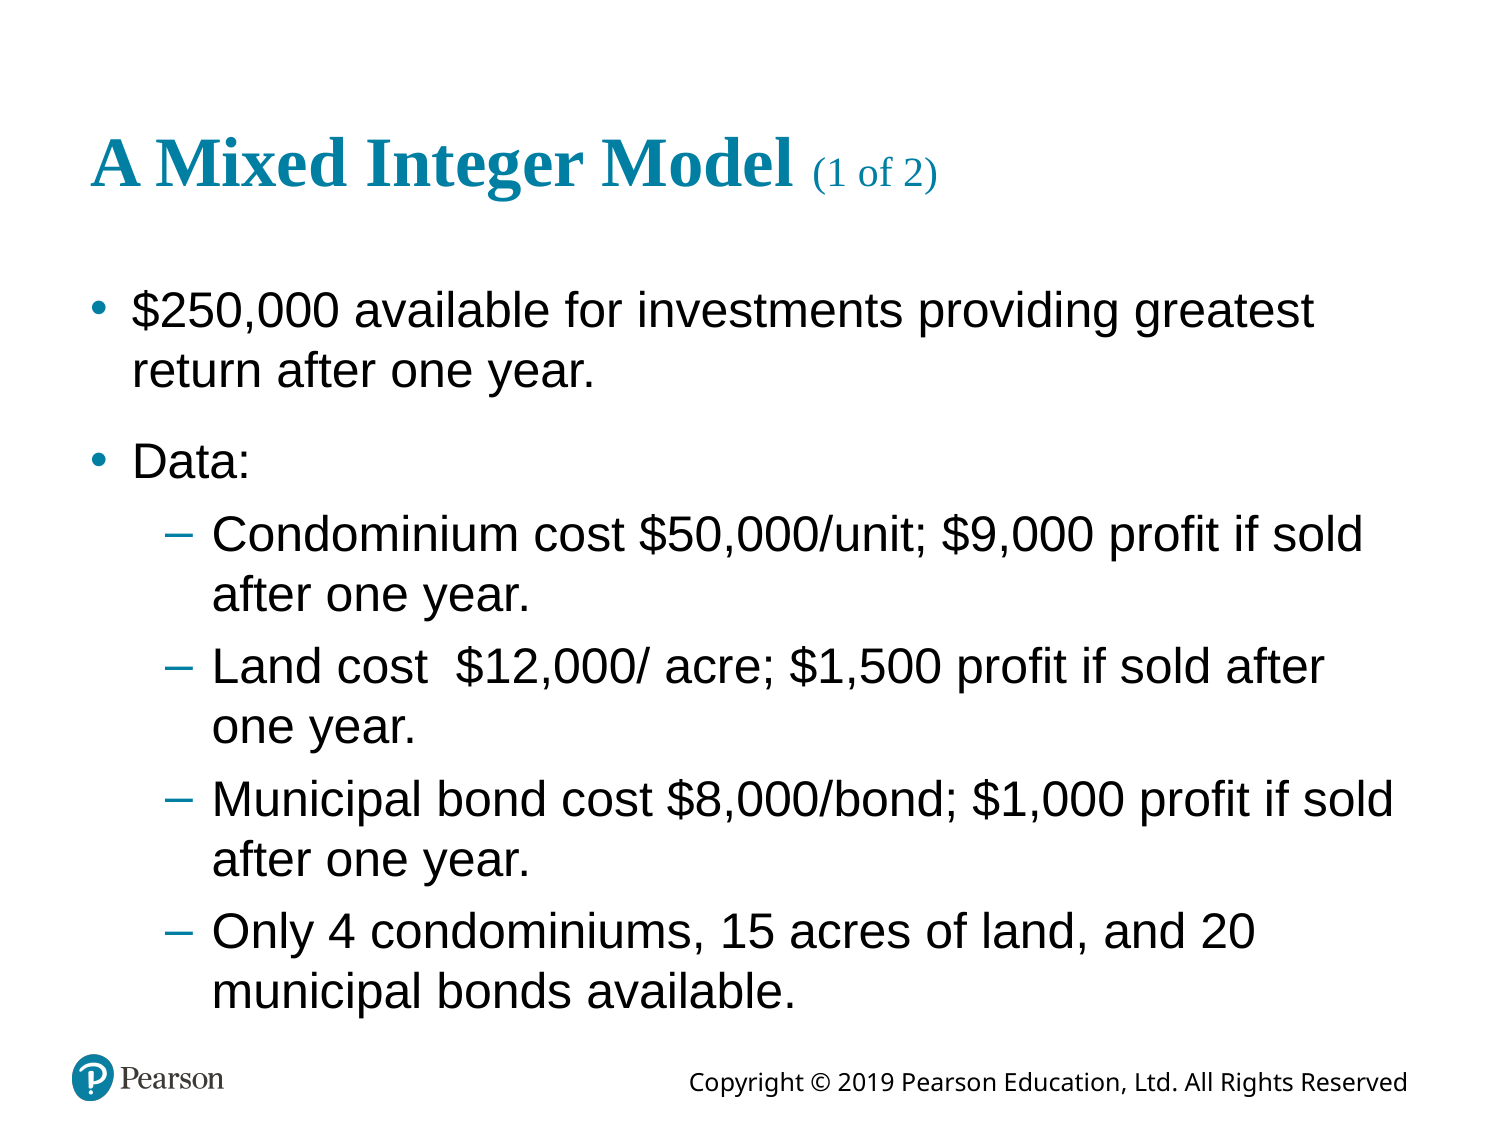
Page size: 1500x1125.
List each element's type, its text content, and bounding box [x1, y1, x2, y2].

list $250,000 available for investments providing greatest return after one year. Data: Condominium cost $50,000/unit; $9,000 profit if sold after one year. Land cost $12,000/ acre; $1,500 profit if sold after one year. Municipal bond cost $8,000/bond; $1,000 profit if sold after one year. Only 4 condominiums, 15 acres of land, and 20 municipal bonds available. [75, 262, 1425, 1026]
picture [80, 1063, 106, 1088]
picture [72, 1054, 88, 1070]
picture [98, 1054, 224, 1101]
title A Mixed Integer Model (1 of 2) [75, 35, 1425, 216]
picture [72, 1087, 83, 1101]
